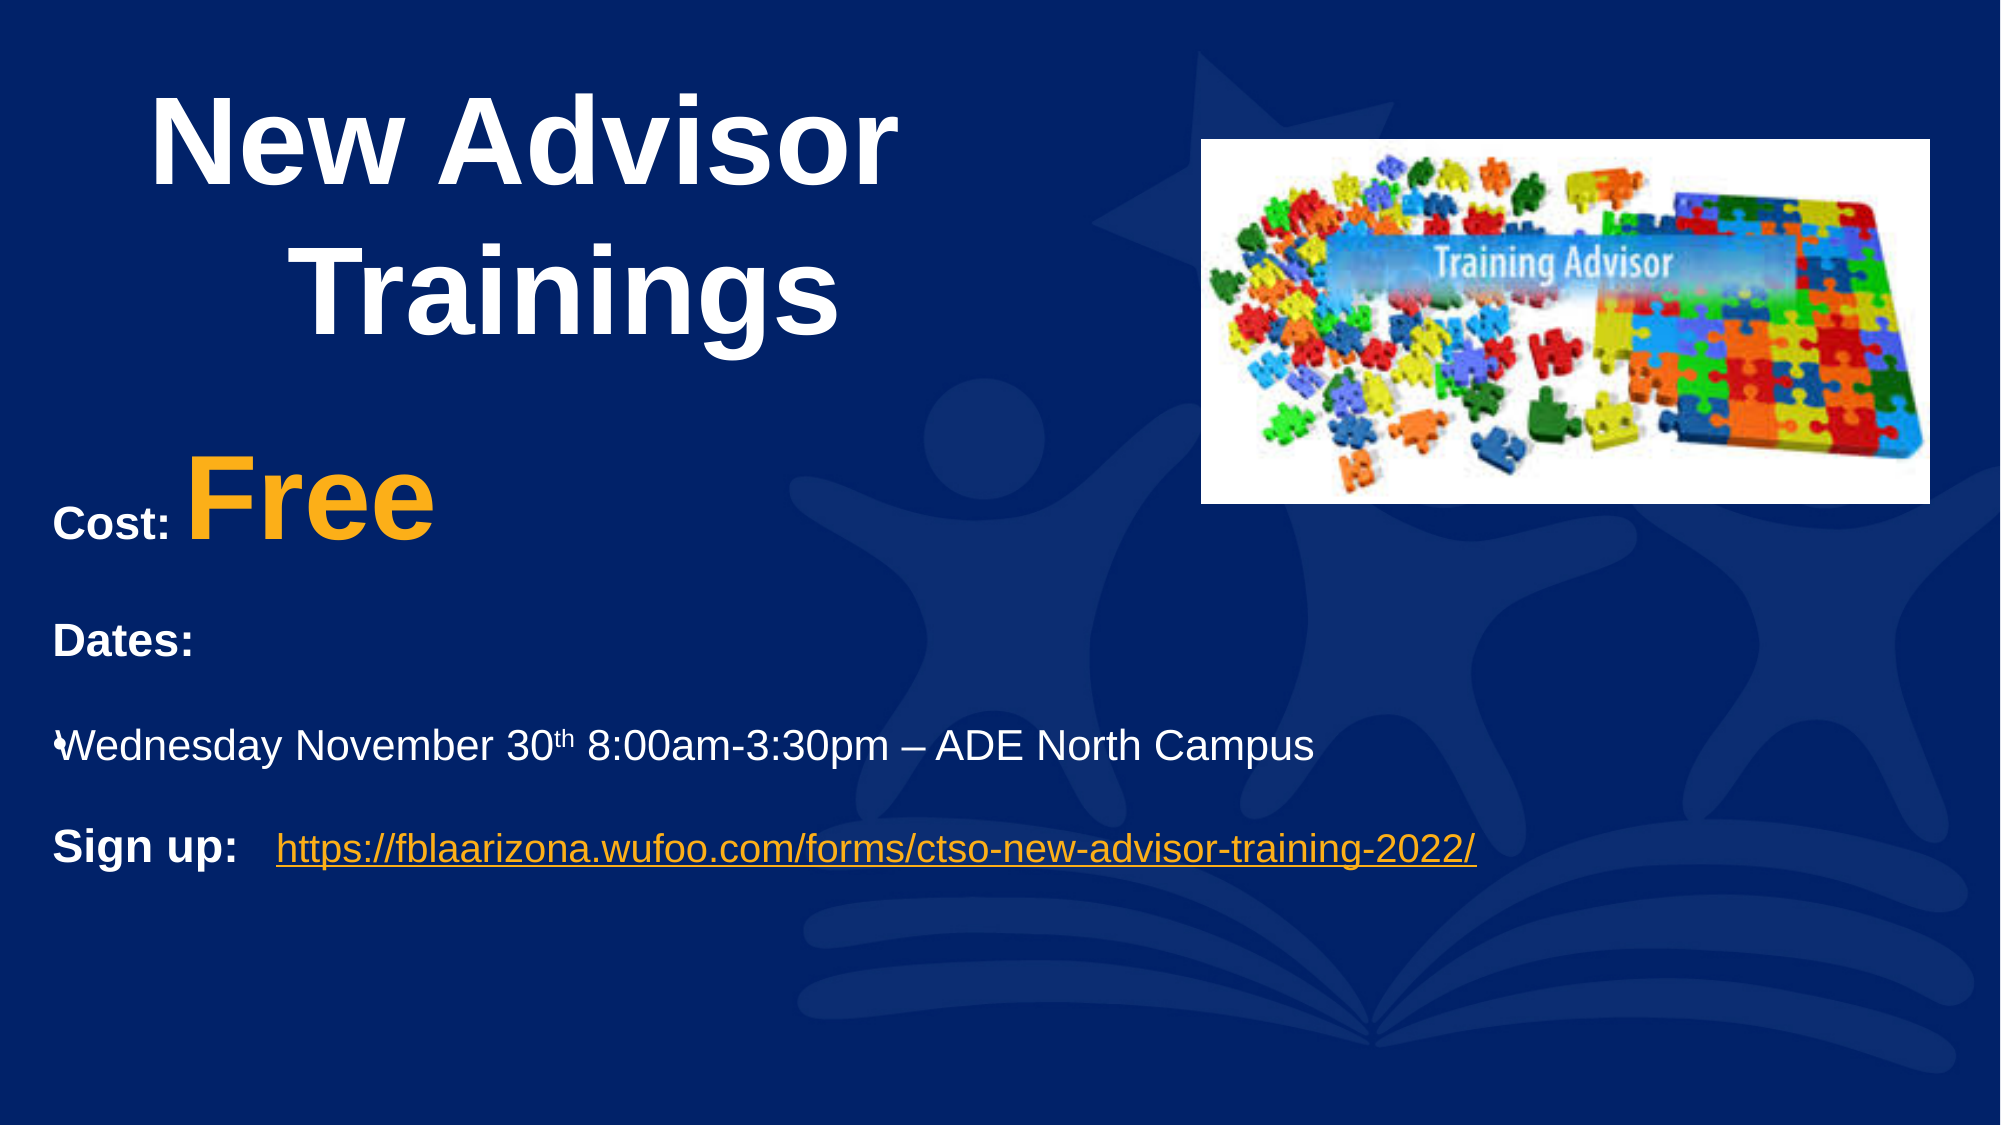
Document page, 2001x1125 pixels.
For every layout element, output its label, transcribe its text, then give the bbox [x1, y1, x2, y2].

text_box Cost: Free Dates: Wednesday November 30th 8:00am-3:30pm – ADE North Campus Sign up: https://fblaarizona.wufoo.com/forms/ctso-new-advisor-training-2022/ [37, 428, 1988, 958]
text_box New Advisor Trainings [133, 52, 1135, 368]
picture [0, 0, 2001, 1125]
